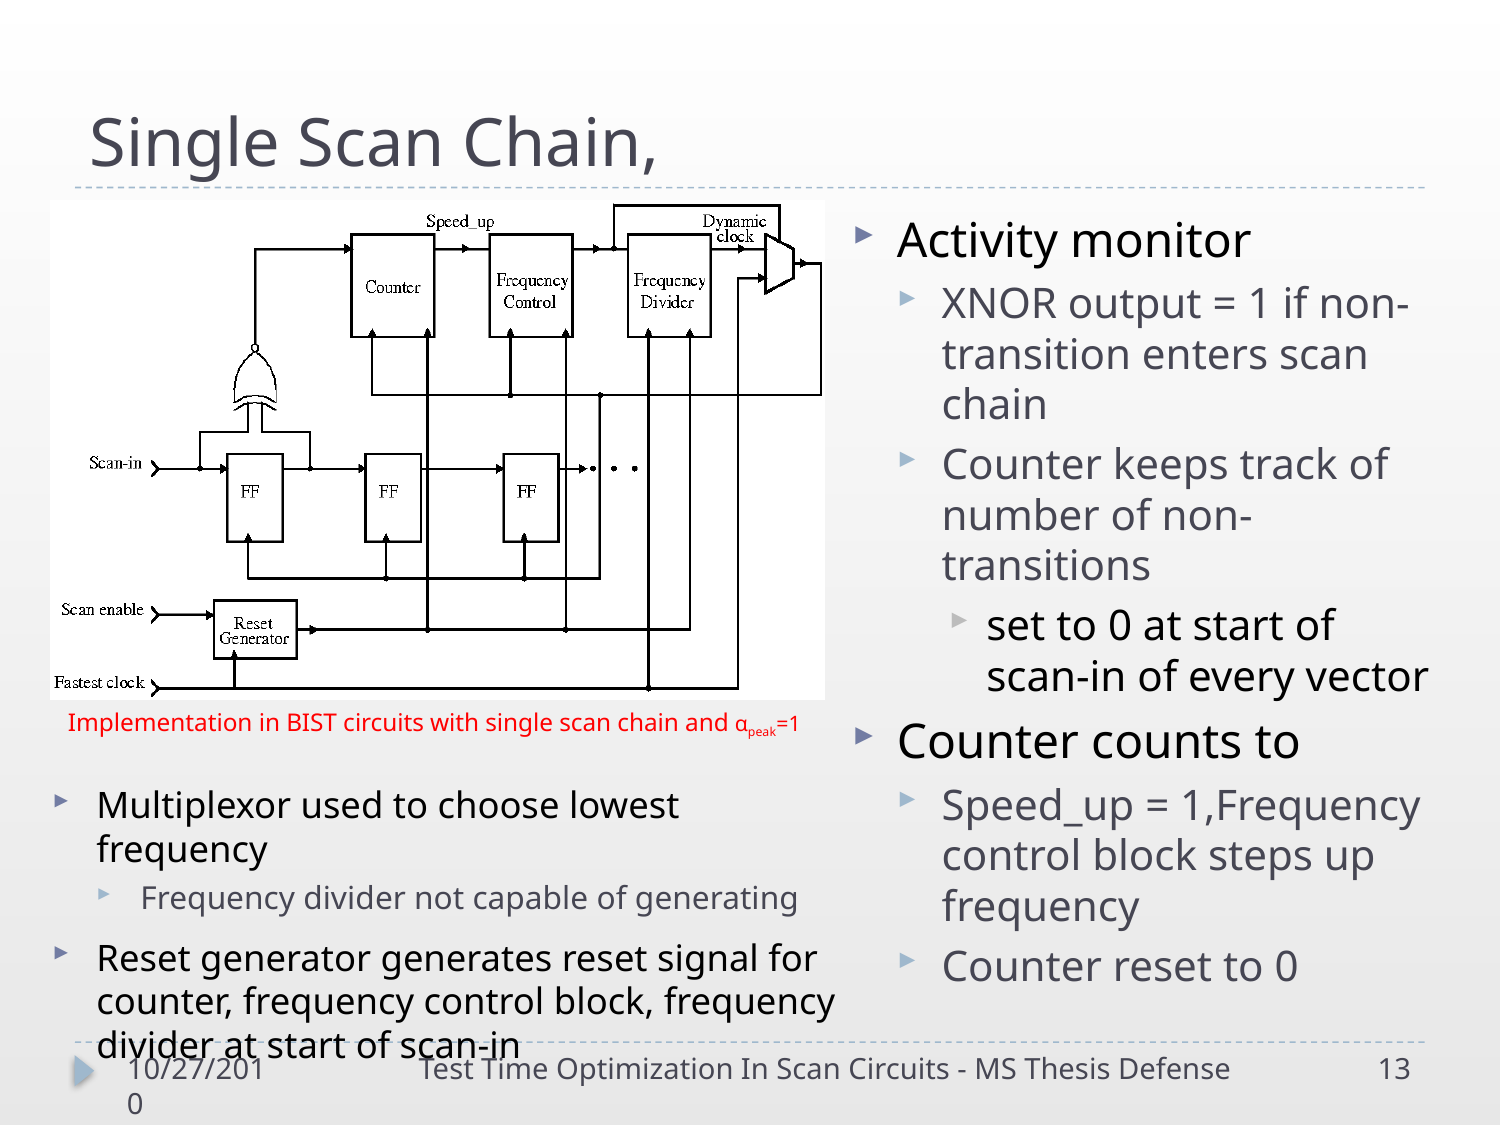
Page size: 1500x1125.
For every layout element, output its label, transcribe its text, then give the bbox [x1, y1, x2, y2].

footer Test Time Optimization In Scan Circuits - MS Thesis Defense [287, 1042, 1362, 1103]
text_box Implementation in BIST circuits with single scan chain and αpeak=1 [50, 712, 825, 775]
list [49, 199, 826, 700]
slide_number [112, 1042, 287, 1103]
slide_number 13 [1362, 1042, 1438, 1103]
